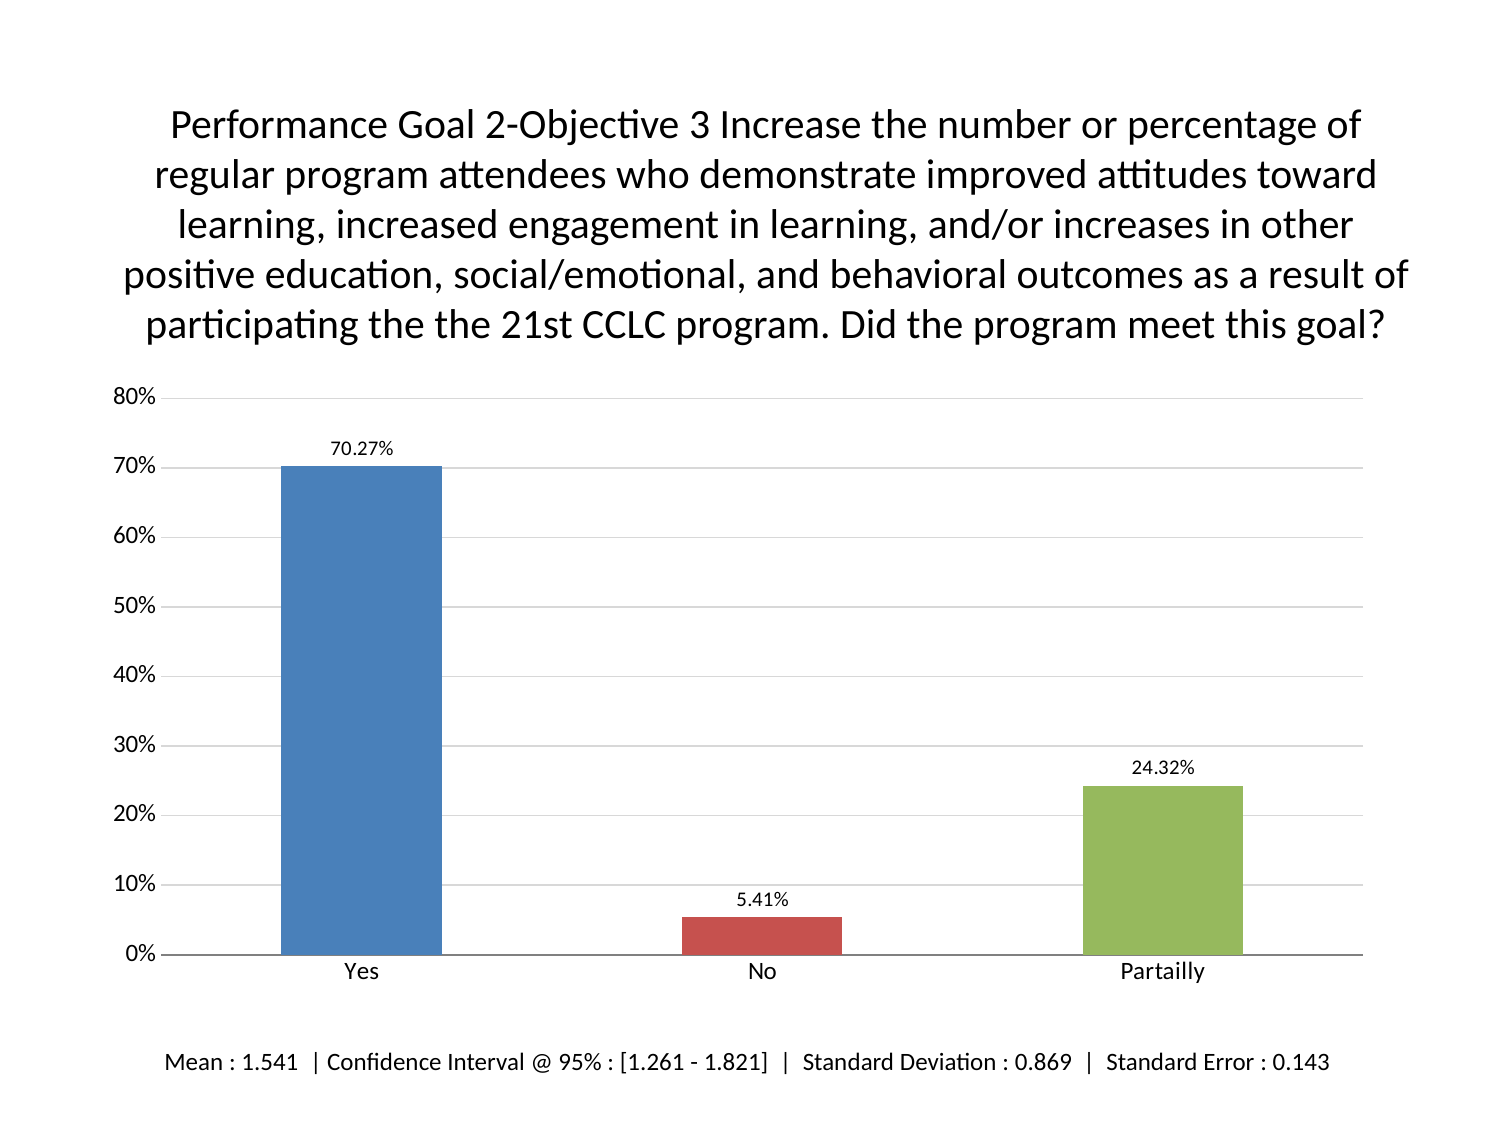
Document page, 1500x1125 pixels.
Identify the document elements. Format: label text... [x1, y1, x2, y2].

text_box Mean : 1.541 | Confidence Interval @ 95% : [1.261 - 1.821] | Standard Deviation : 0.869 | Standard Error : 0.143 [95, 968, 1402, 1125]
chart [86, 373, 1390, 999]
text_box Performance Goal 2-Objective 3 Increase the number or percentage of regular program attendees who demonstrate improved attitudes toward learning, increased engagement in learning, and/or increases in other positive education, social/emotional, and behavioral outcomes as a result of participating the the 21st CCLC program. Did the program meet this goal? [95, 115, 1438, 329]
